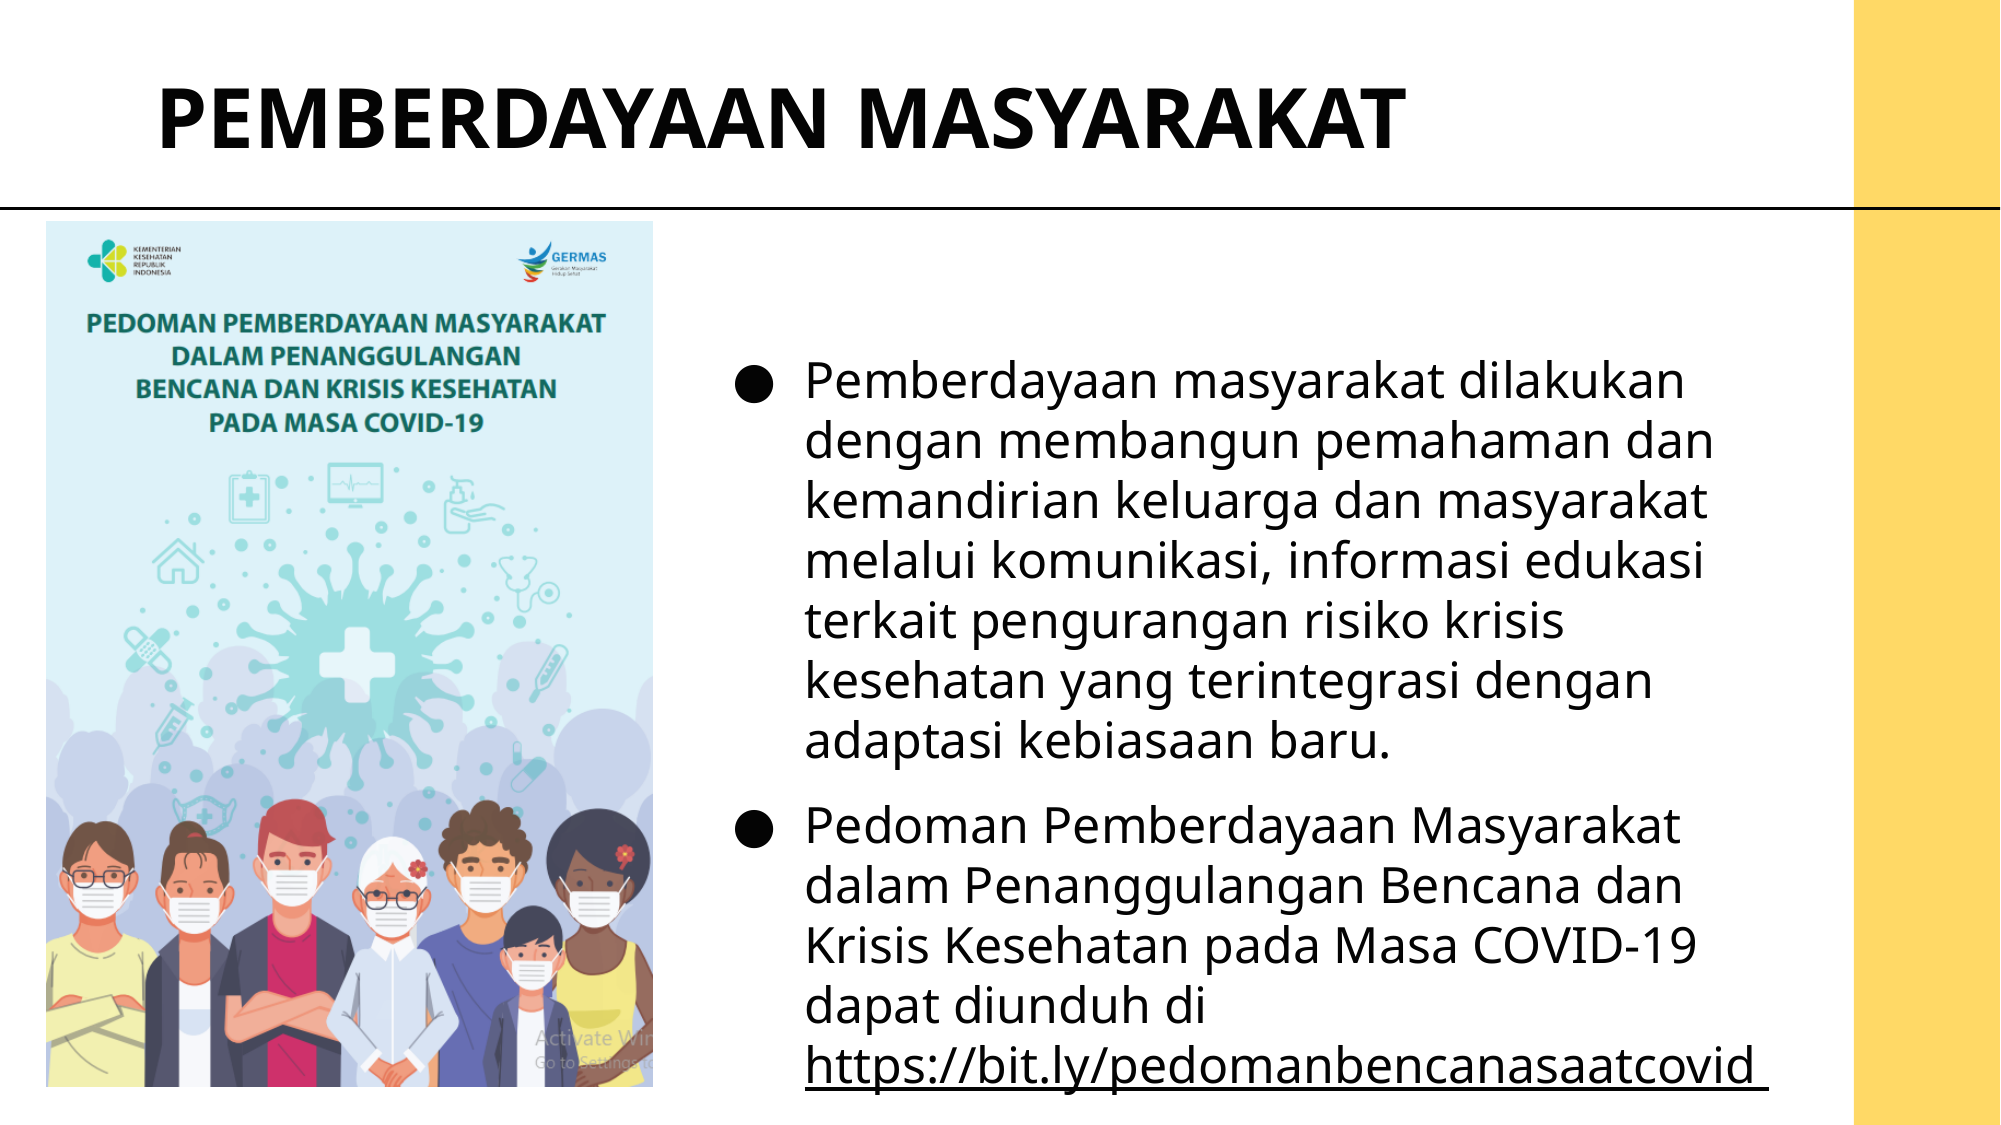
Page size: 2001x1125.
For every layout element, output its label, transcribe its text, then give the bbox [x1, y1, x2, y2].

title PEMBERDAYAAN MASYARAKAT [140, 50, 1713, 198]
picture [46, 221, 653, 1087]
list Pemberdayaan masyarakat dilakukan dengan membangun pemahaman dan kemandirian keluarga dan masyarakat melalui komunikasi, informasi edukasi terkait pengurangan risiko krisis kesehatan yang terintegrasi dengan adaptasi kebiasaan baru. Pedoman Pemberdayaan Masyarakat dalam Penanggulangan Bencana dan Krisis Kesehatan pada Masa COVID-19 dapat diunduh di https://bit.ly/pedomanbencanasaatcovid [689, 333, 1820, 944]
